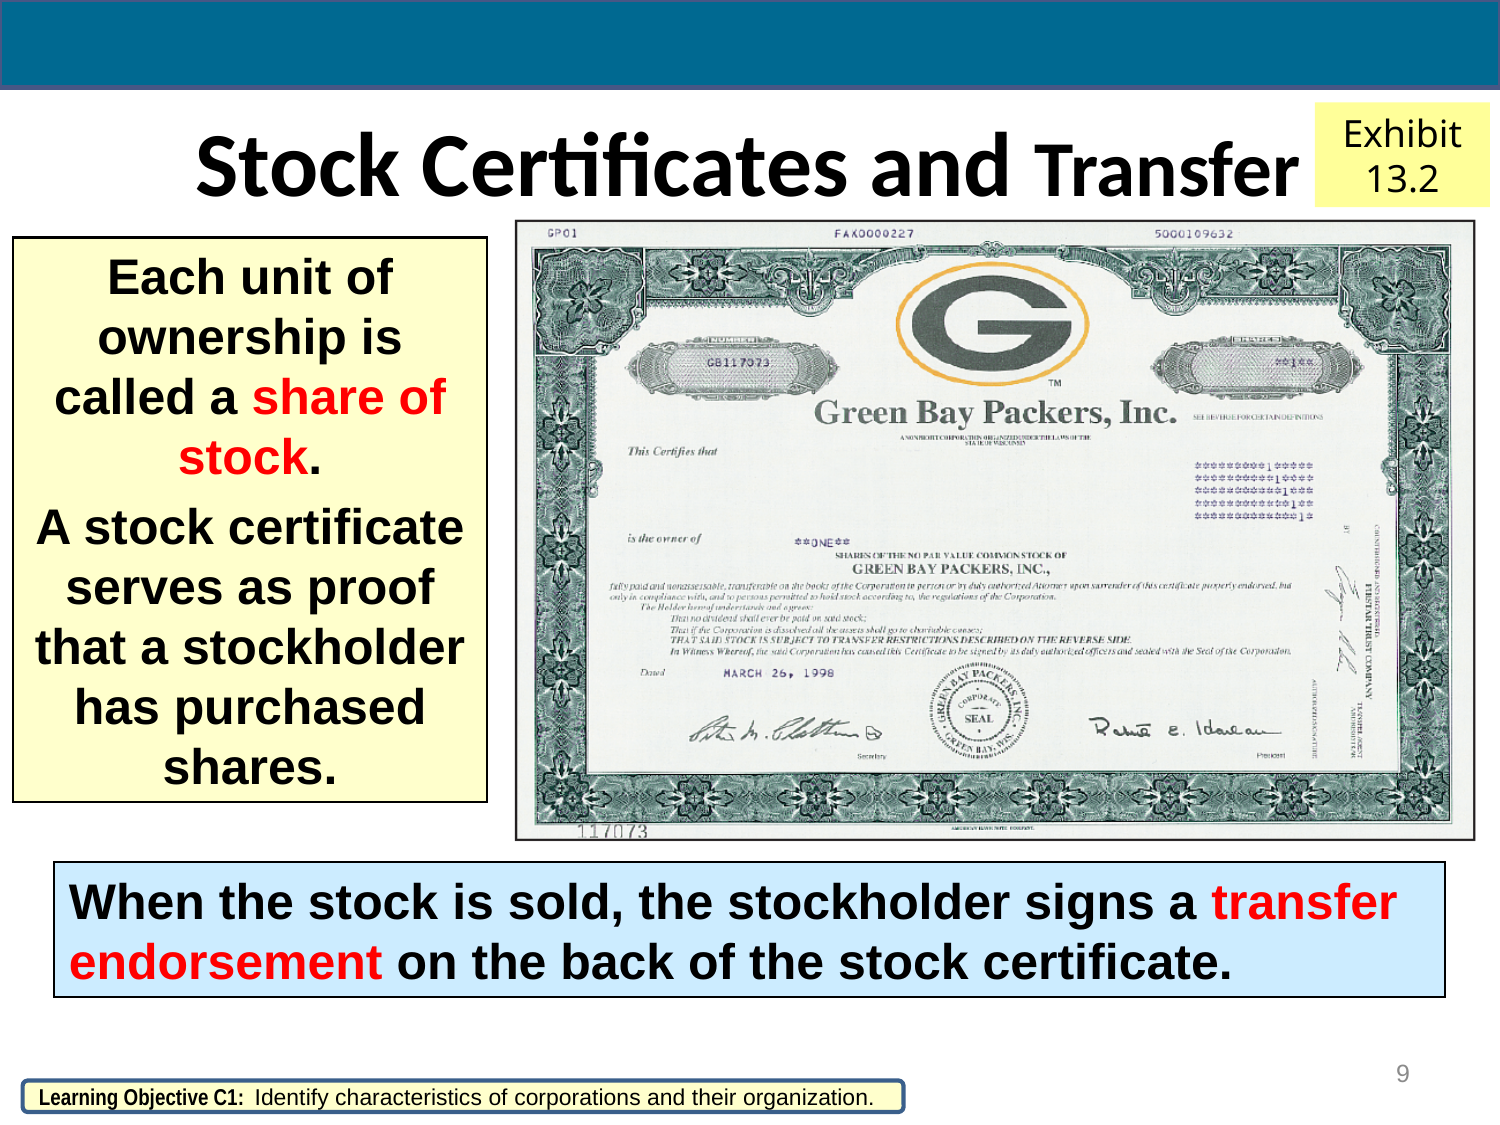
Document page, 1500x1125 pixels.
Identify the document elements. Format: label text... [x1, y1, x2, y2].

text_box Learning Objective C1: Identify characteristics of corporations and their organization. [22, 1080, 904, 1113]
text_box [0, 0, 1500, 88]
picture [499, 212, 1487, 851]
text_box Each unit of ownership is called a share of stock. A stock certificate serves as proof that a stockholder has purchased shares. [12, 237, 488, 802]
title Stock Certificates and Transfer [47, 88, 1449, 233]
slide_number 9 [1074, 1042, 1425, 1103]
text_box Exhibit 13.2 [1314, 102, 1490, 208]
text_box When the stock is sold, the stockholder signs a transfer endorsement on the back of the stock certificate. [54, 862, 1446, 997]
